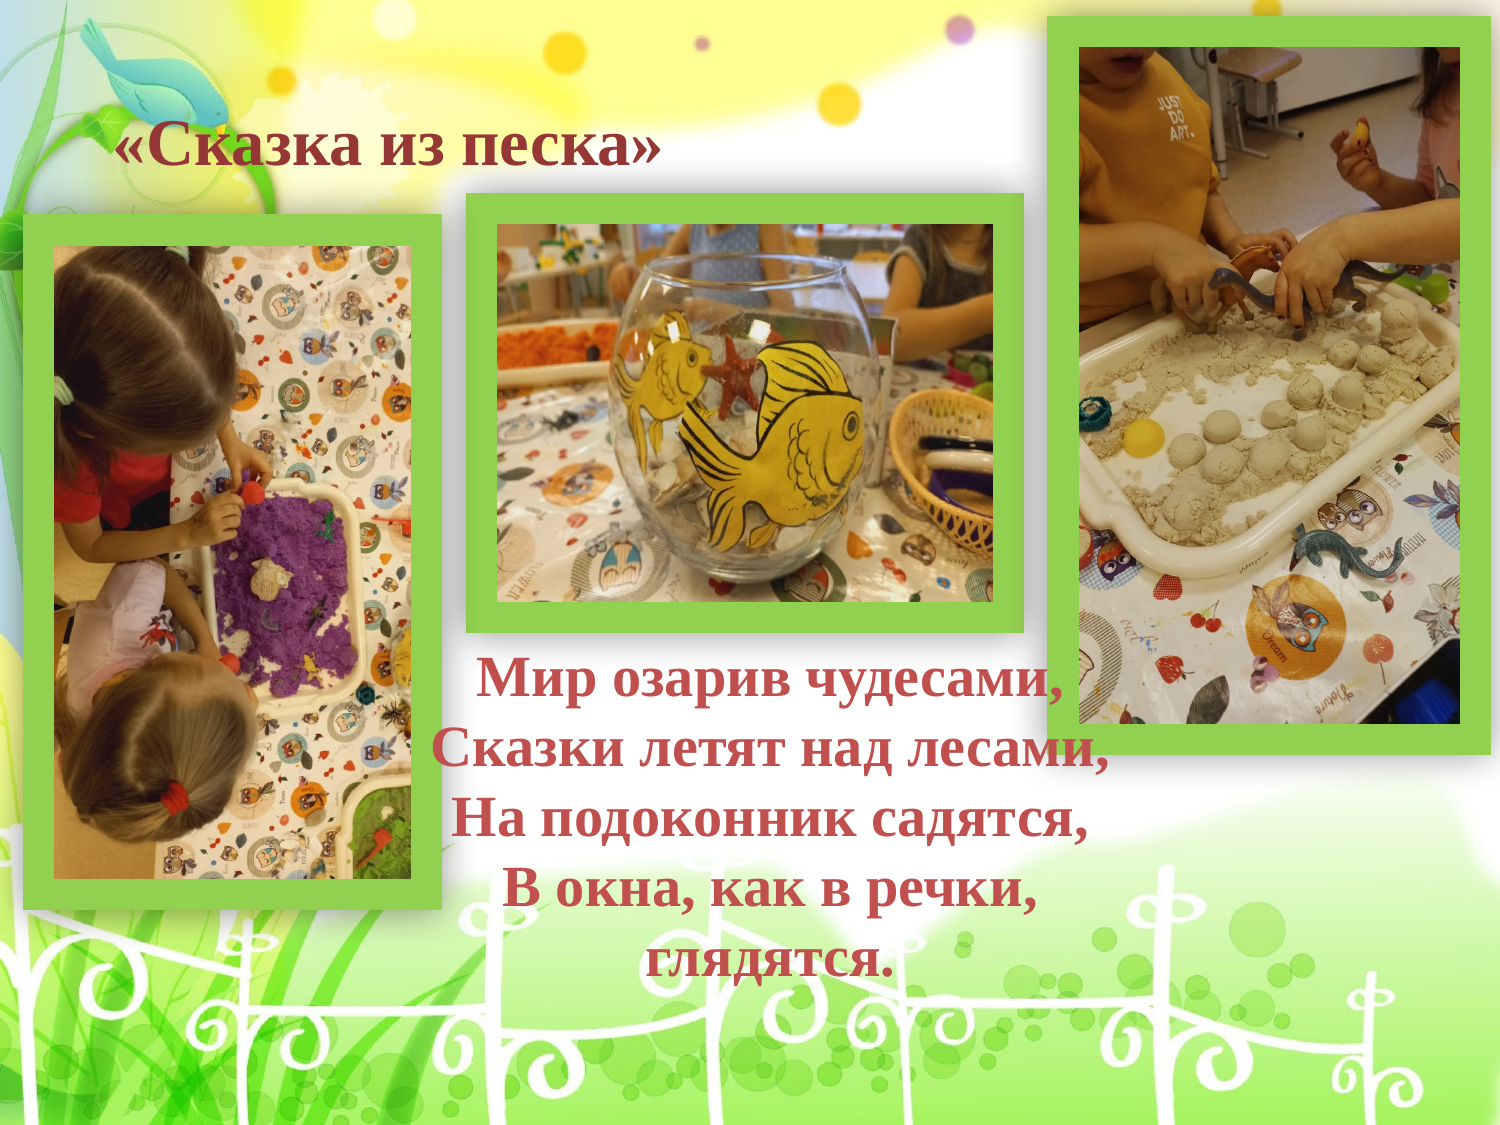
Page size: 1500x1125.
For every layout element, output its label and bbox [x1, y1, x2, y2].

list [0, 0, 1500, 1125]
picture [496, 223, 994, 603]
picture [1078, 46, 1461, 725]
picture [53, 245, 412, 880]
